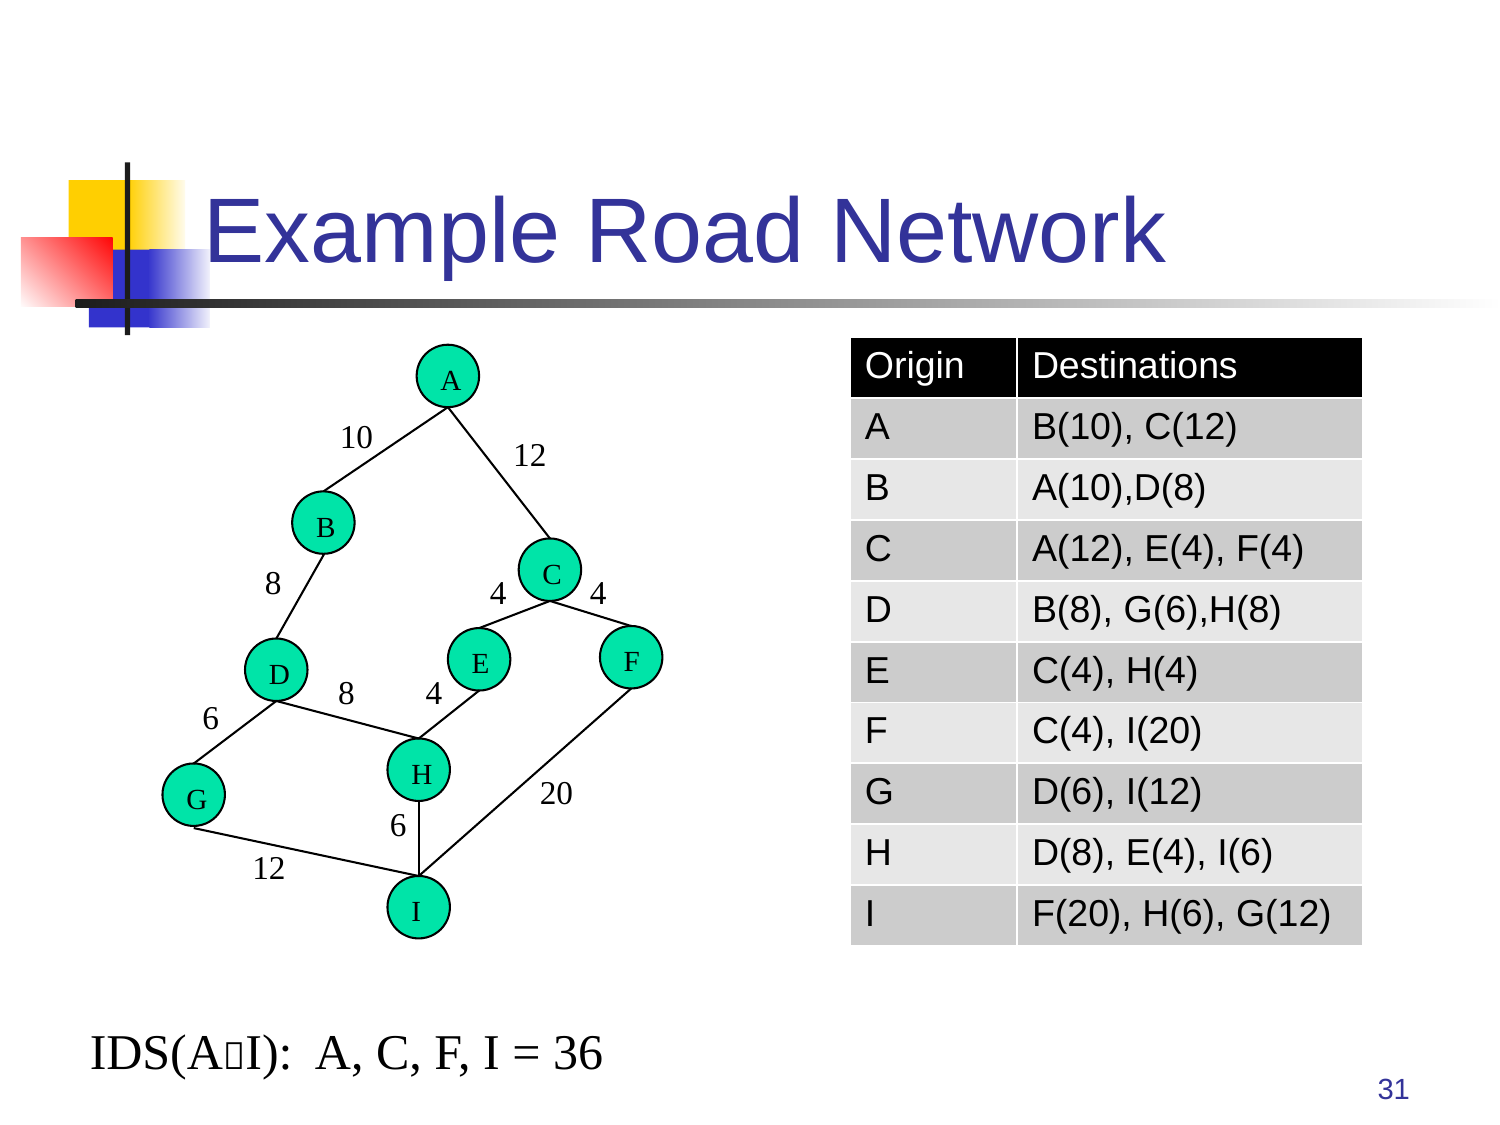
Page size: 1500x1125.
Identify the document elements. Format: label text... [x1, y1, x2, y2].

table_cell C [851, 521, 1016, 580]
table_cell B(8), G(6),H(8) [1018, 582, 1362, 641]
table_cell A(10),D(8) [1018, 460, 1362, 519]
table_cell A(12), E(4), F(4) [1018, 521, 1362, 580]
table_cell F [851, 703, 1016, 762]
table_cell D(6), I(12) [1018, 764, 1362, 823]
text_box IDS(AI): A, C, F, I = 36 [75, 1012, 1300, 1088]
slide_number 31 [1112, 1037, 1425, 1113]
table_cell B(10), C(12) [1018, 399, 1362, 458]
table_cell H [851, 825, 1016, 884]
table_cell I [851, 886, 1016, 945]
table_header Destinations [1018, 338, 1362, 397]
table_header Origin [851, 338, 1016, 397]
title Example Road Network [188, 101, 1468, 289]
table_cell D(8), E(4), I(6) [1018, 825, 1362, 884]
table_cell D [851, 582, 1016, 641]
table_cell C(4), I(20) [1018, 703, 1362, 762]
table_cell B [851, 460, 1016, 519]
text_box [162, 344, 663, 939]
table_cell E [851, 643, 1016, 702]
table_cell G [851, 764, 1016, 823]
table_cell F(20), H(6), G(12) [1018, 886, 1362, 945]
table_cell C(4), H(4) [1018, 643, 1362, 702]
table_cell A [851, 399, 1016, 458]
